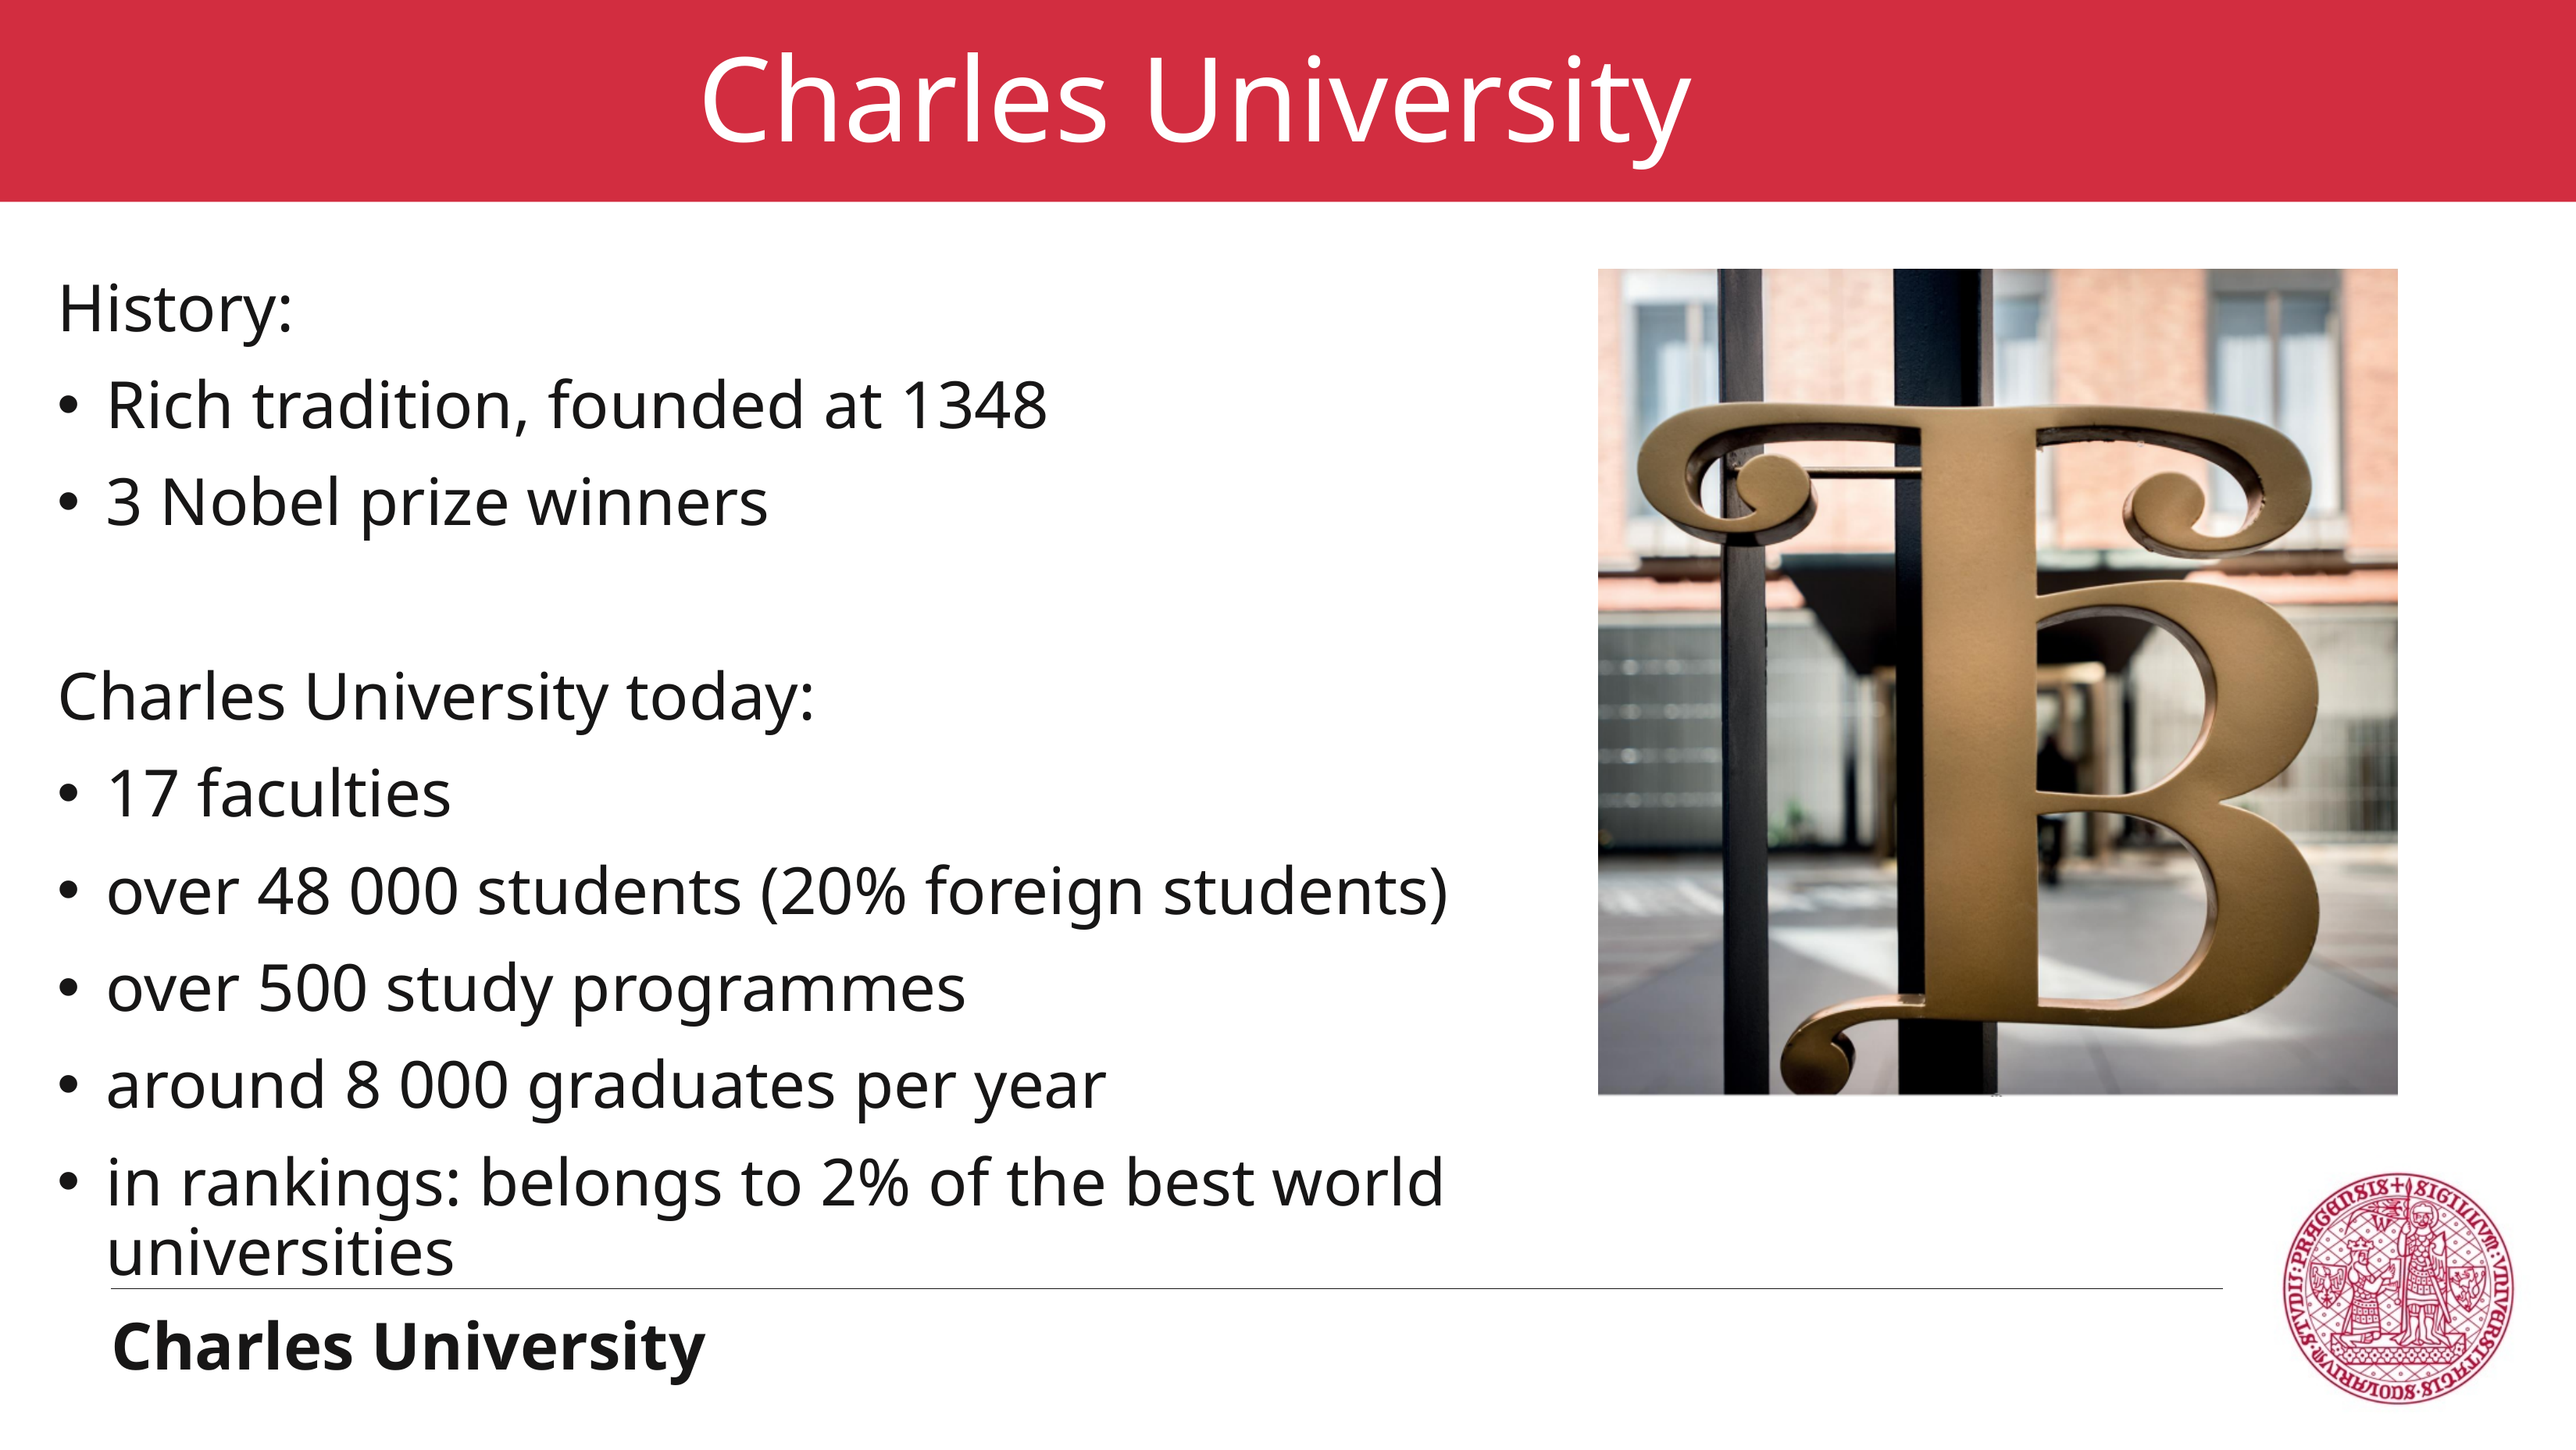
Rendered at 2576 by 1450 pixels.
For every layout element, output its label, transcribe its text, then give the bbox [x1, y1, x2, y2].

title Charles University [103, 34, 2286, 198]
list History: Rich tradition, founded at 1348 3 Nobel prize winners Charles University today: 17 faculties over 48 000 students (20% foreign students) over 500 study programmes around 8 000 graduates per year in rankings: belongs to 2% of the best world universities [46, 269, 1624, 1267]
picture [2223, 1155, 2574, 1422]
picture [1598, 269, 2398, 1097]
